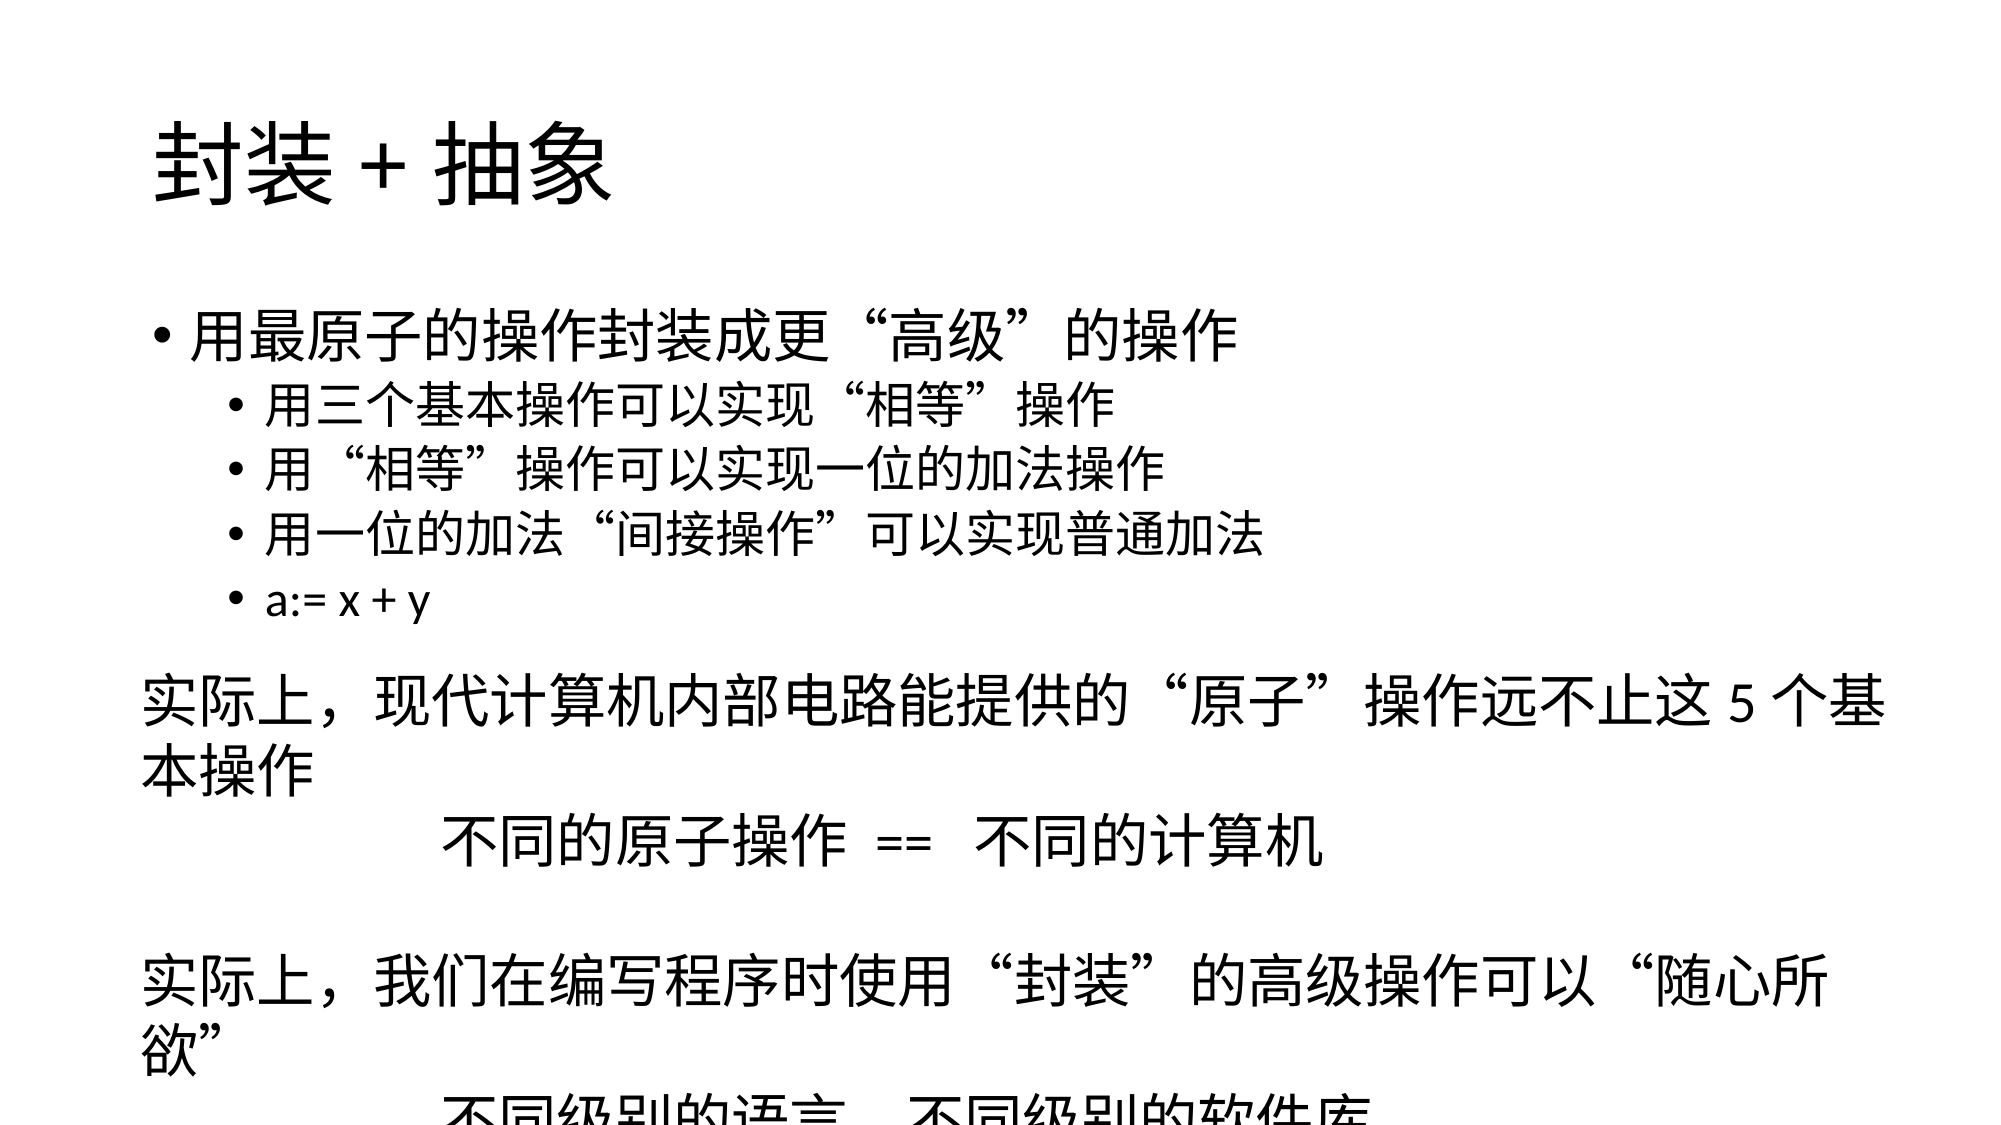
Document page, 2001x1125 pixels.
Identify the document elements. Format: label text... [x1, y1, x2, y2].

title 封装+抽象 [137, 59, 1863, 278]
list 用最原子的操作封装成更“高级”的操作 用三个基本操作可以实现“相等”操作 用“相等”操作可以实现一位的加法操作 用一位的加法“间接操作”可以实现普通加法 a:= x + y [137, 299, 1863, 657]
text_box 实际上，现代计算机内部电路能提供的“原子”操作远不止这5个基本操作 不同的原子操作 == 不同的计算机 实际上，我们在编写程序时使用“封装”的高级操作可以“随心所欲” 不同级别的语言、不同级别的软件库 [125, 657, 1934, 1125]
